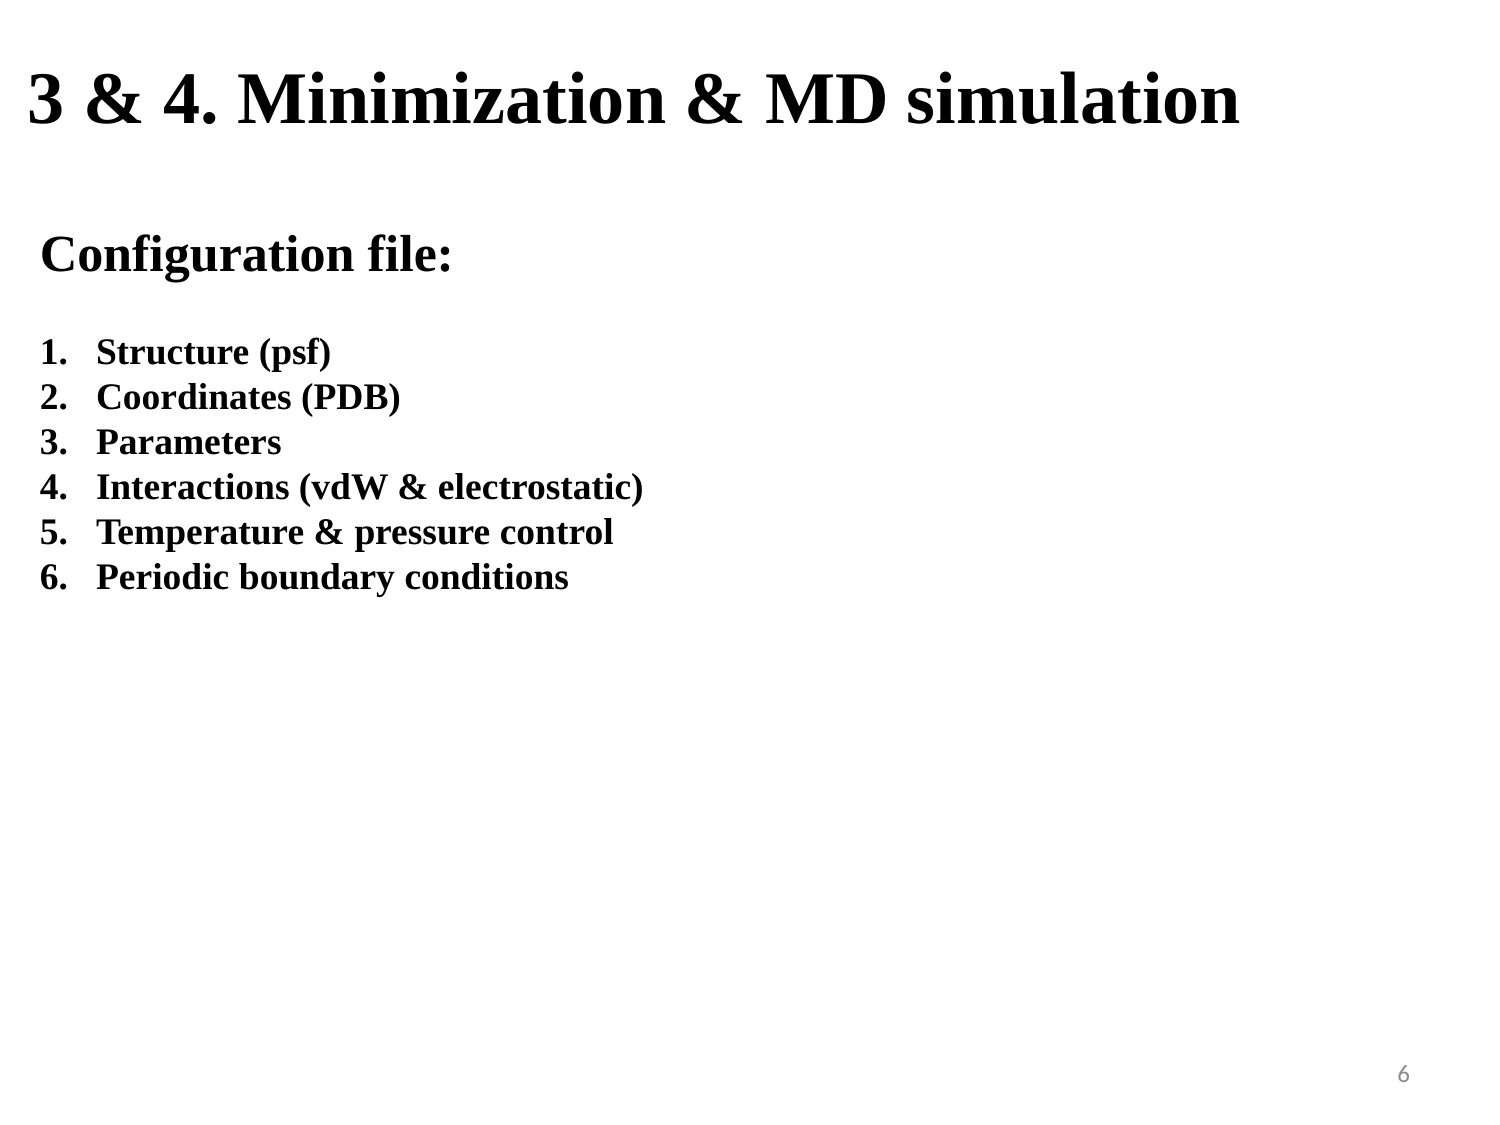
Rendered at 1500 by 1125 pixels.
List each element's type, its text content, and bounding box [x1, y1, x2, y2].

text_box Configuration file: Structure (psf) Coordinates (PDB) Parameters Interactions (vdW & electrostatic) Temperature & pressure control Periodic boundary conditions [24, 212, 675, 695]
title 3 & 4. Minimization & MD simulation [12, 12, 1450, 175]
slide_number 6 [1074, 1042, 1425, 1103]
